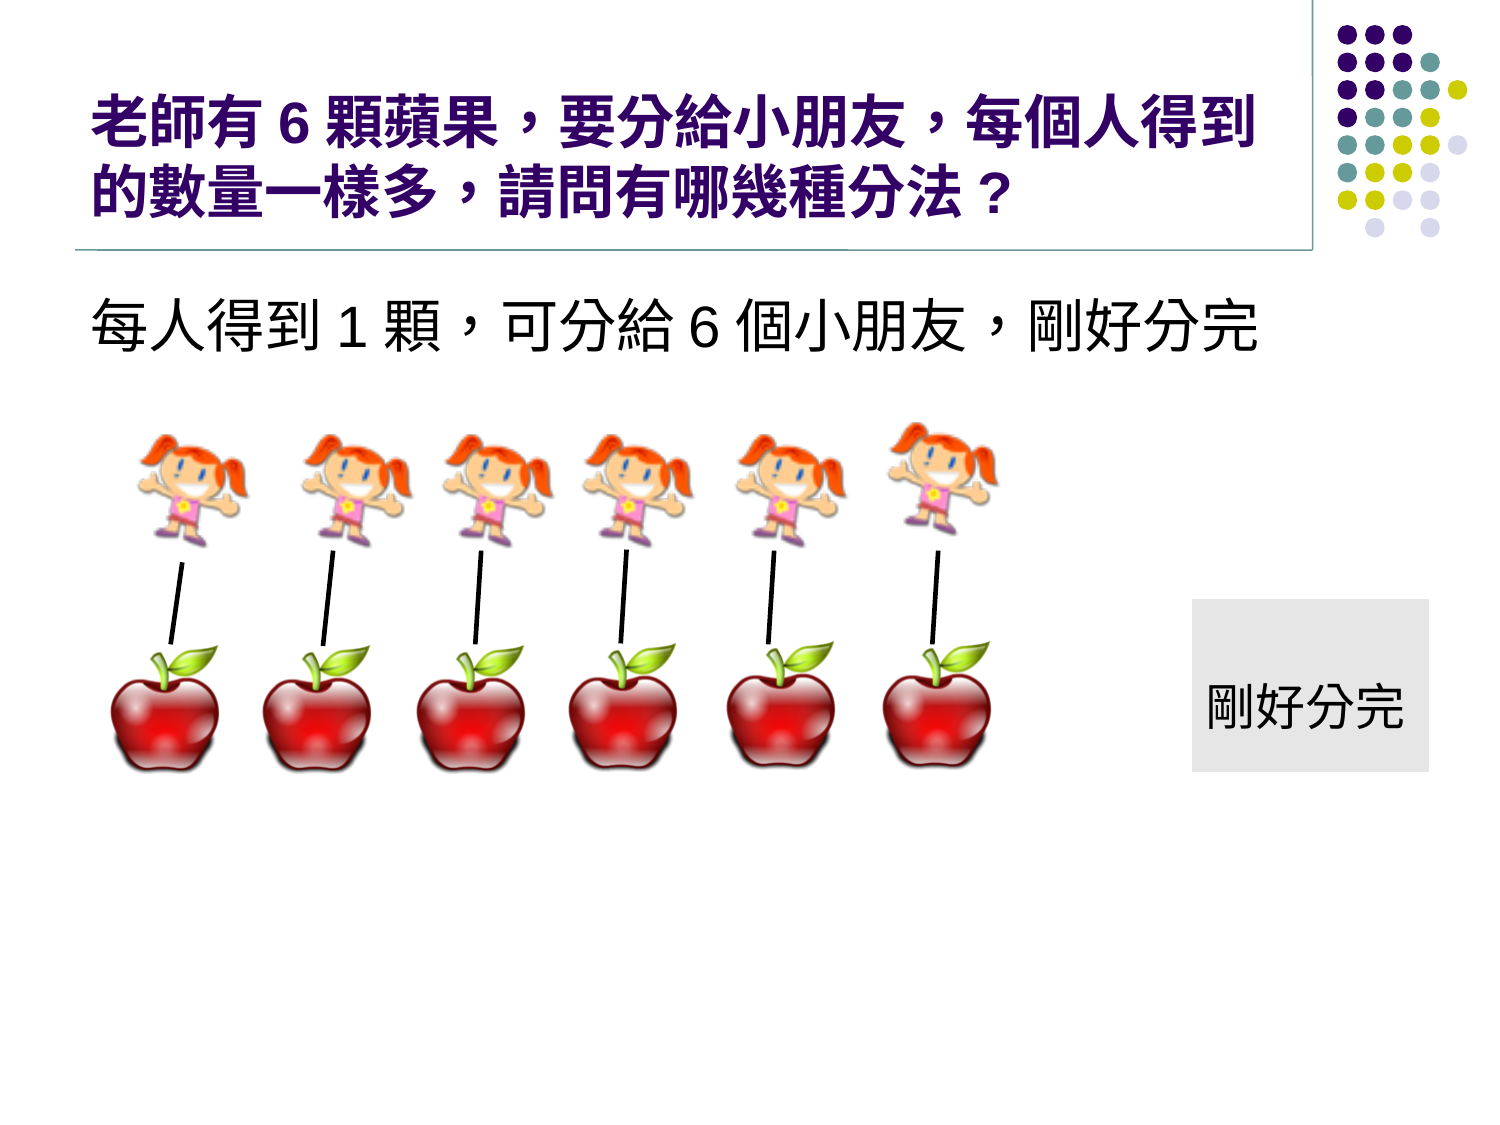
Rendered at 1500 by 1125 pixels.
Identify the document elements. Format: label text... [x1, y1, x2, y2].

list 每人得到1顆，可分給6個小朋友，剛好分完 [75, 282, 1425, 1006]
text_box 剛好分完 [1190, 597, 1431, 774]
title 老師有6顆蘋果，要分給小朋友，每個人得到的數量一樣多，請問有哪幾種分法? [75, 20, 1313, 233]
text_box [100, 421, 1003, 774]
